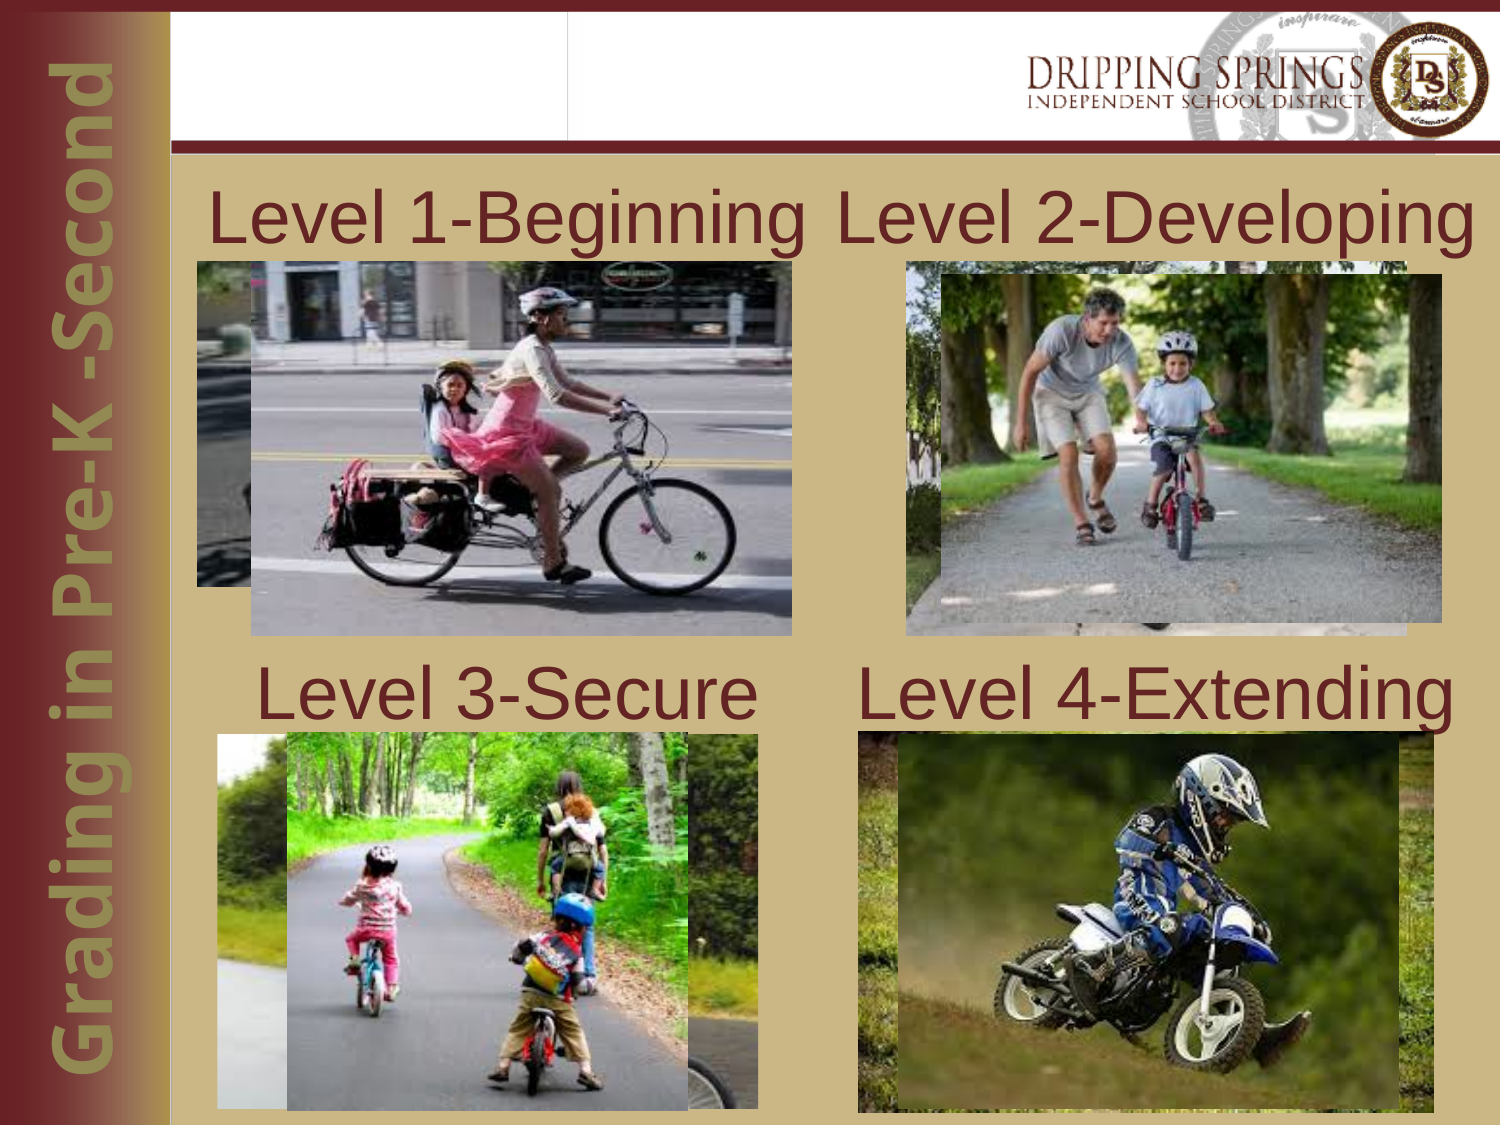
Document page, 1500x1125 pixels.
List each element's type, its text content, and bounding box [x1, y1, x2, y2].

text_box Level 4-Extending [802, 637, 1500, 775]
text_box Level 3-Secure [186, 637, 802, 754]
text_box Level 1-Beginning [158, 160, 813, 298]
text_box Grading in Pre-K -Second [21, 37, 158, 1100]
picture [0, 0, 1500, 1125]
text_box Level 2-Developing [813, 160, 1500, 298]
